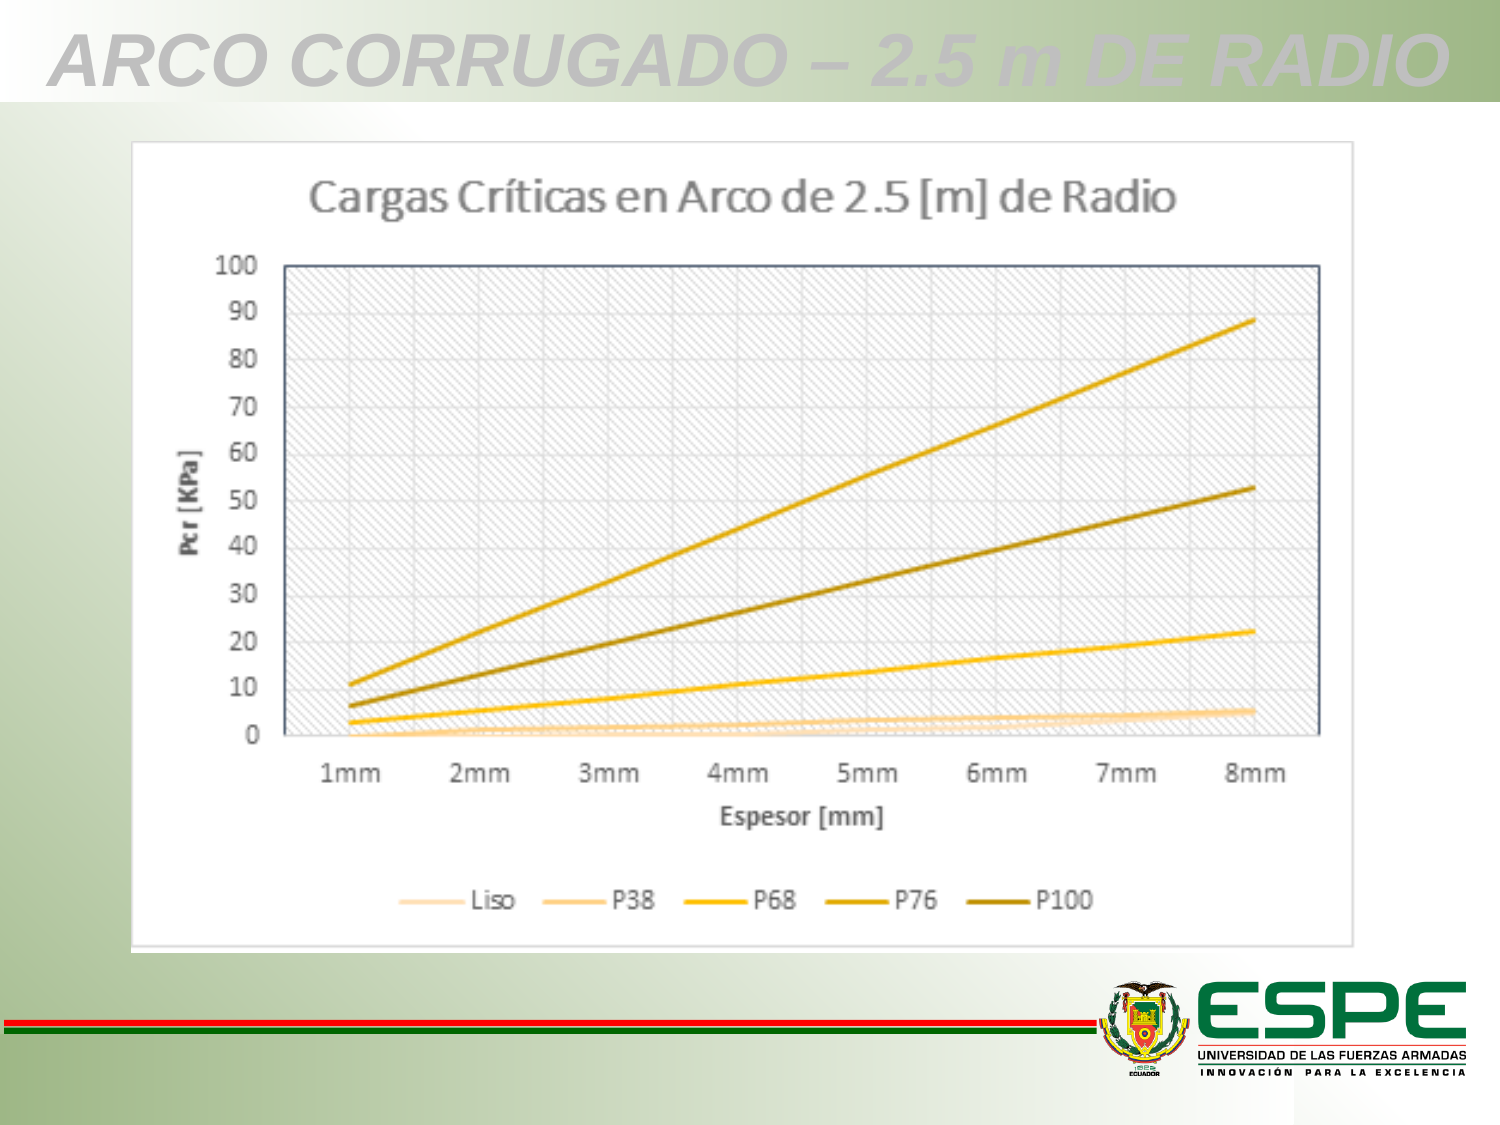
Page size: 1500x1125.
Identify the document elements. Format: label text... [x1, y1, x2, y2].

title ARCO CORRUGADO – 2.5 m DE RADIO [0, 17, 1500, 109]
picture [1099, 981, 1466, 1076]
picture [130, 141, 1369, 953]
